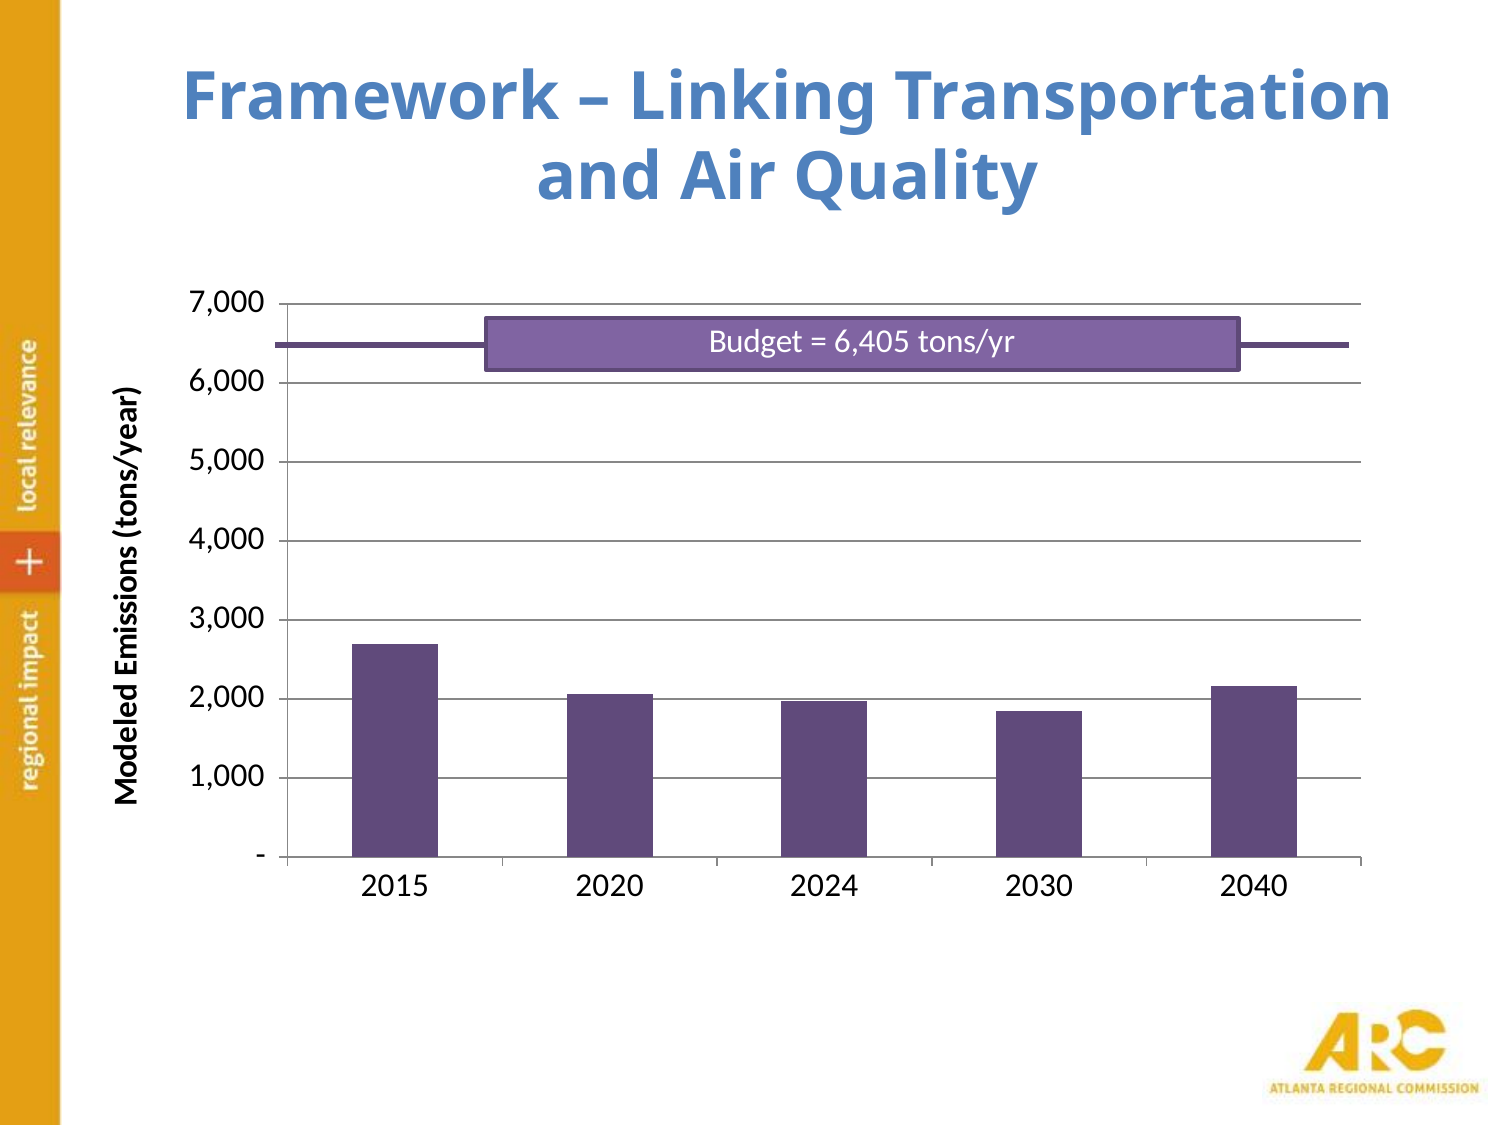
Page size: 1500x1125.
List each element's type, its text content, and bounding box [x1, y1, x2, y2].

picture [1262, 1002, 1488, 1106]
chart [74, 274, 1388, 918]
picture [0, 0, 62, 1125]
text_box Framework – Linking Transportation and Air Quality [150, 45, 1425, 233]
